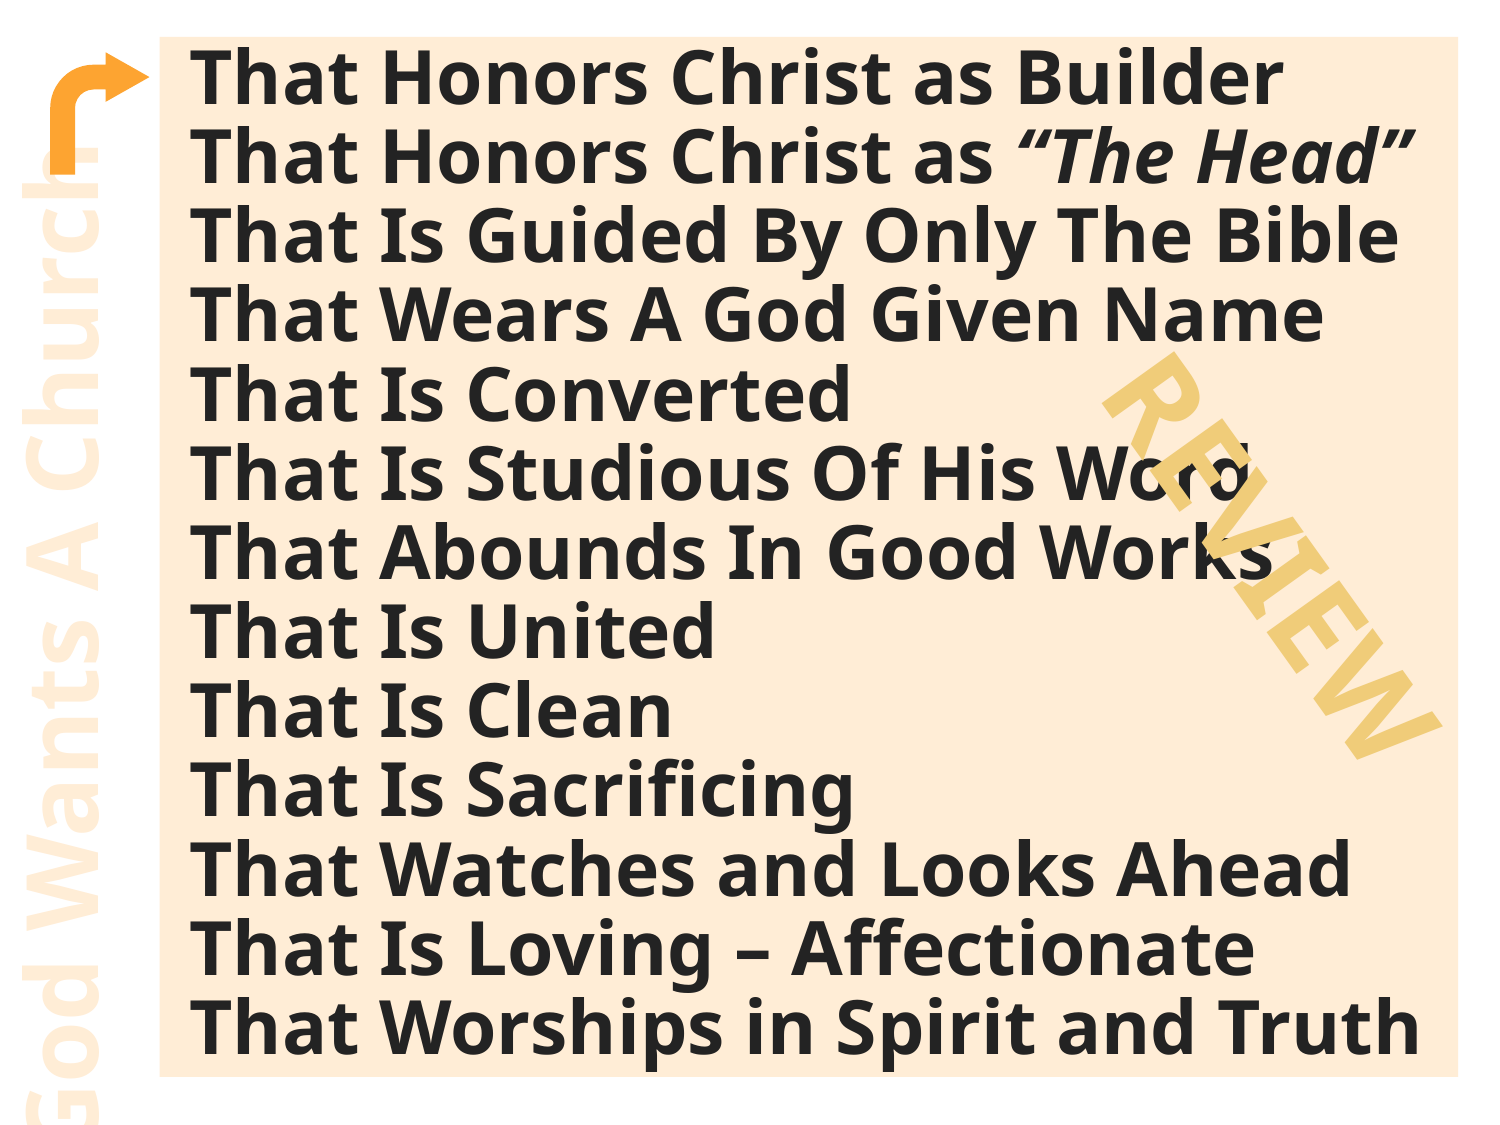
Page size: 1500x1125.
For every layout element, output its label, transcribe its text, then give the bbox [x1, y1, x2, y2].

text_box [49, 50, 152, 176]
text_box That Honors Christ as Builder That Honors Christ as “The Head” That Is Guided By Only The Bible That Wears A God Given Name That Is Converted That Is Studious Of His Word That Abounds In Good Works That Is United That Is Clean That Is Sacrificing That Watches and Looks Ahead That Is Loving – Affectionate That Worships in Spirit and Truth [159, 36, 1459, 1077]
text_box God Wants A Church [0, 125, 127, 1125]
text_box REVIEW [1060, 305, 1488, 811]
